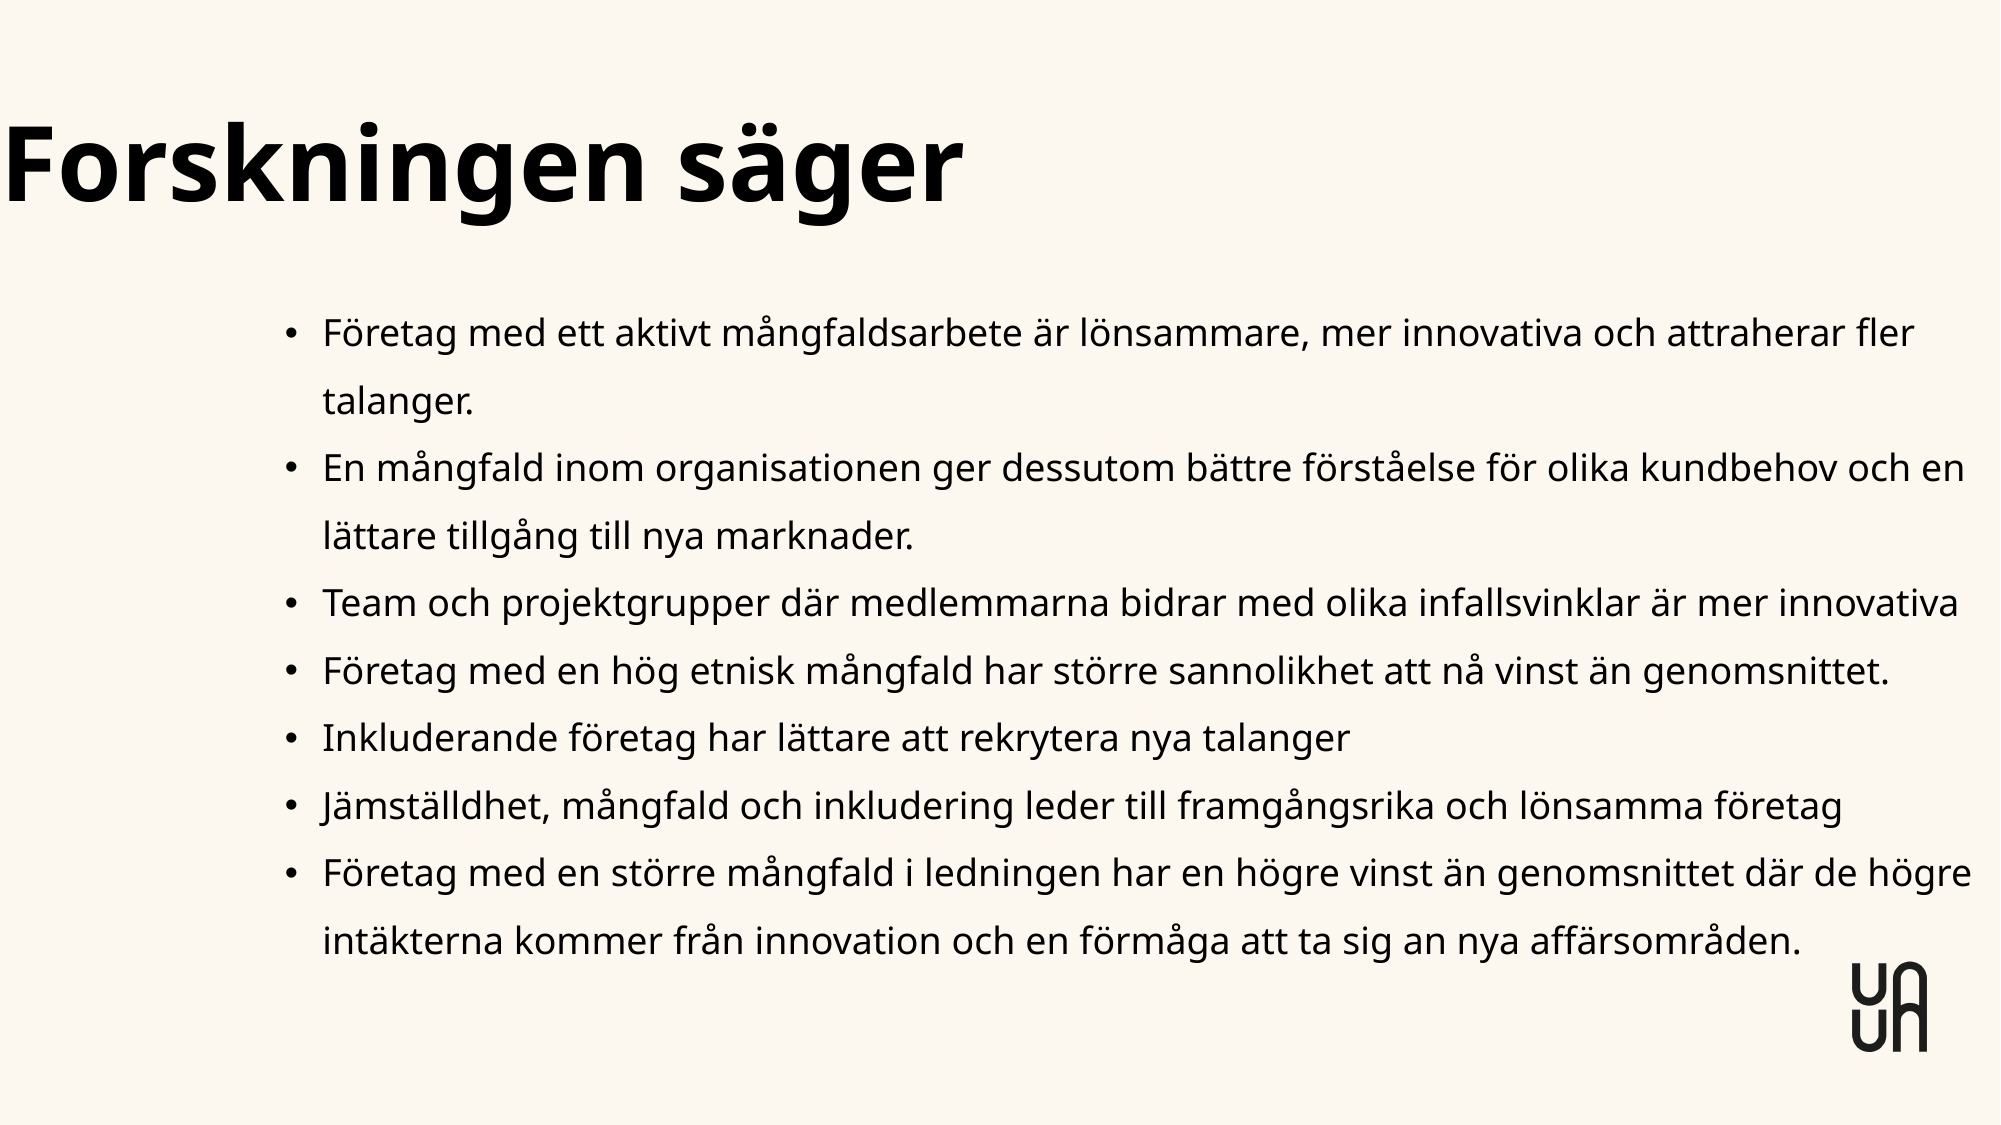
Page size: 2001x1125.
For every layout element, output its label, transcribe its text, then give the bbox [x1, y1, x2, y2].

list Företag med ett aktivt mångfaldsarbete är lönsammare, mer innovativa och attraherar fler talanger. En mångfald inom organisationen ger dessutom bättre förståelse för olika kundbehov och en lättare tillgång till nya marknader. Team och projektgrupper där medlemmarna bidrar med olika infallsvinklar är mer innovativa Företag med en hög etnisk mångfald har större sannolikhet att nå vinst än genomsnittet. Inkluderande företag har lättare att rekrytera nya talanger Jämställdhet, mångfald och inkludering leder till framgångsrika och lönsamma företag Företag med en större mångfald i ledningen har en högre vinst än genomsnittet där de högre intäkterna kommer från innovation och en förmåga att ta sig an nya affärsområden. [269, 279, 2000, 1052]
title Forskningen säger [0, 4, 1317, 222]
